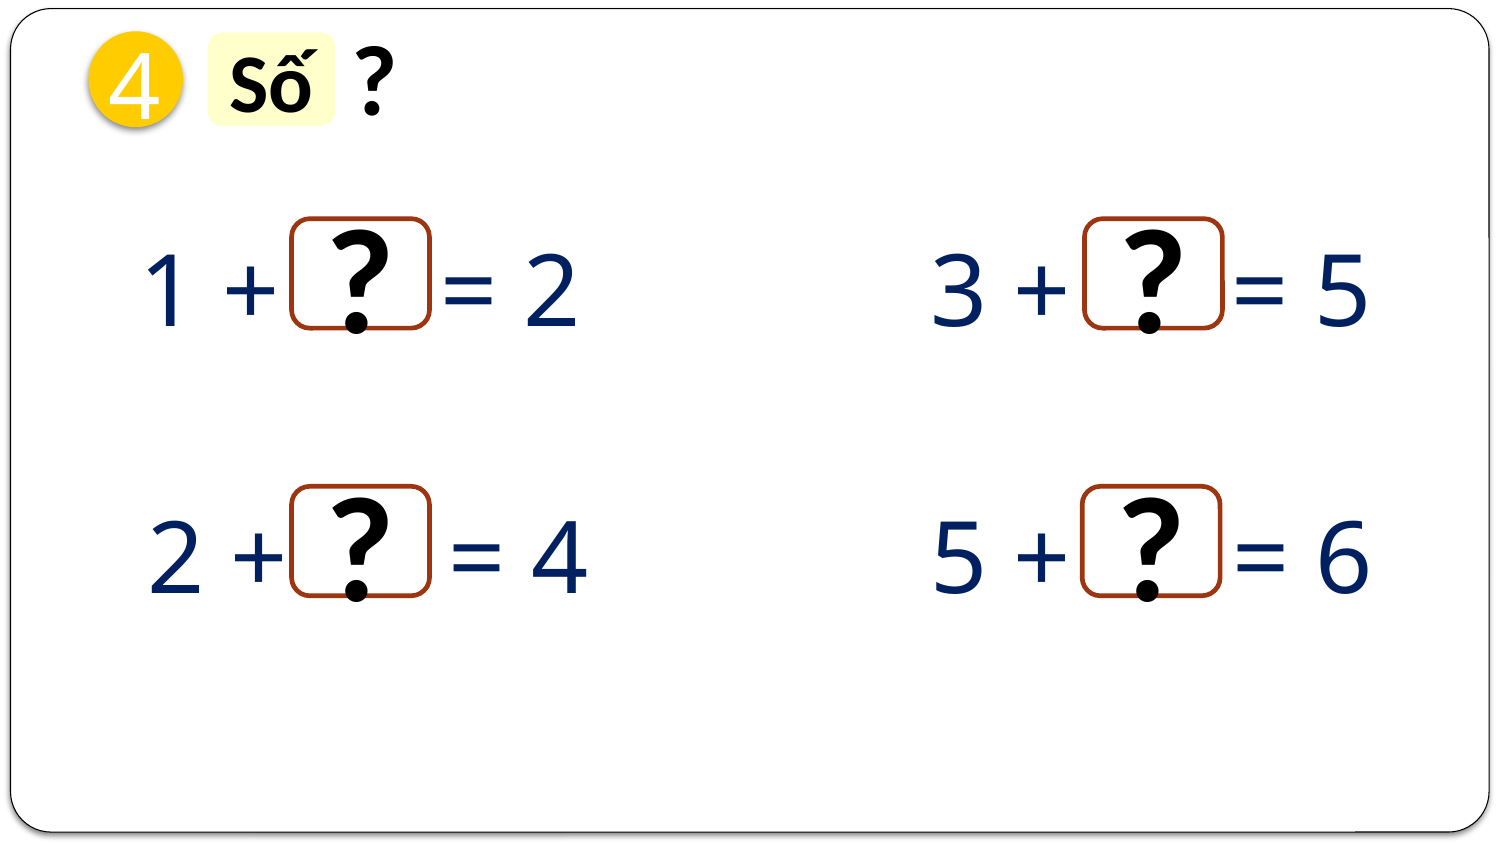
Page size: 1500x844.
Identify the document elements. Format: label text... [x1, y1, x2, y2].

text_box ? [1083, 217, 1224, 330]
text_box 5 + 1 = 6 [915, 486, 1388, 622]
text_box 2 + 2 = 4 [132, 486, 605, 622]
text_box Số [205, 30, 337, 129]
text_box ? [290, 485, 431, 597]
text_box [88, 19, 184, 147]
text_box ? [337, 8, 414, 144]
text_box 3 + 2 = 5 [915, 218, 1388, 354]
text_box ? [290, 217, 431, 330]
text_box 1 + 1 = 2 [124, 218, 597, 354]
text_box ? [1081, 485, 1222, 597]
